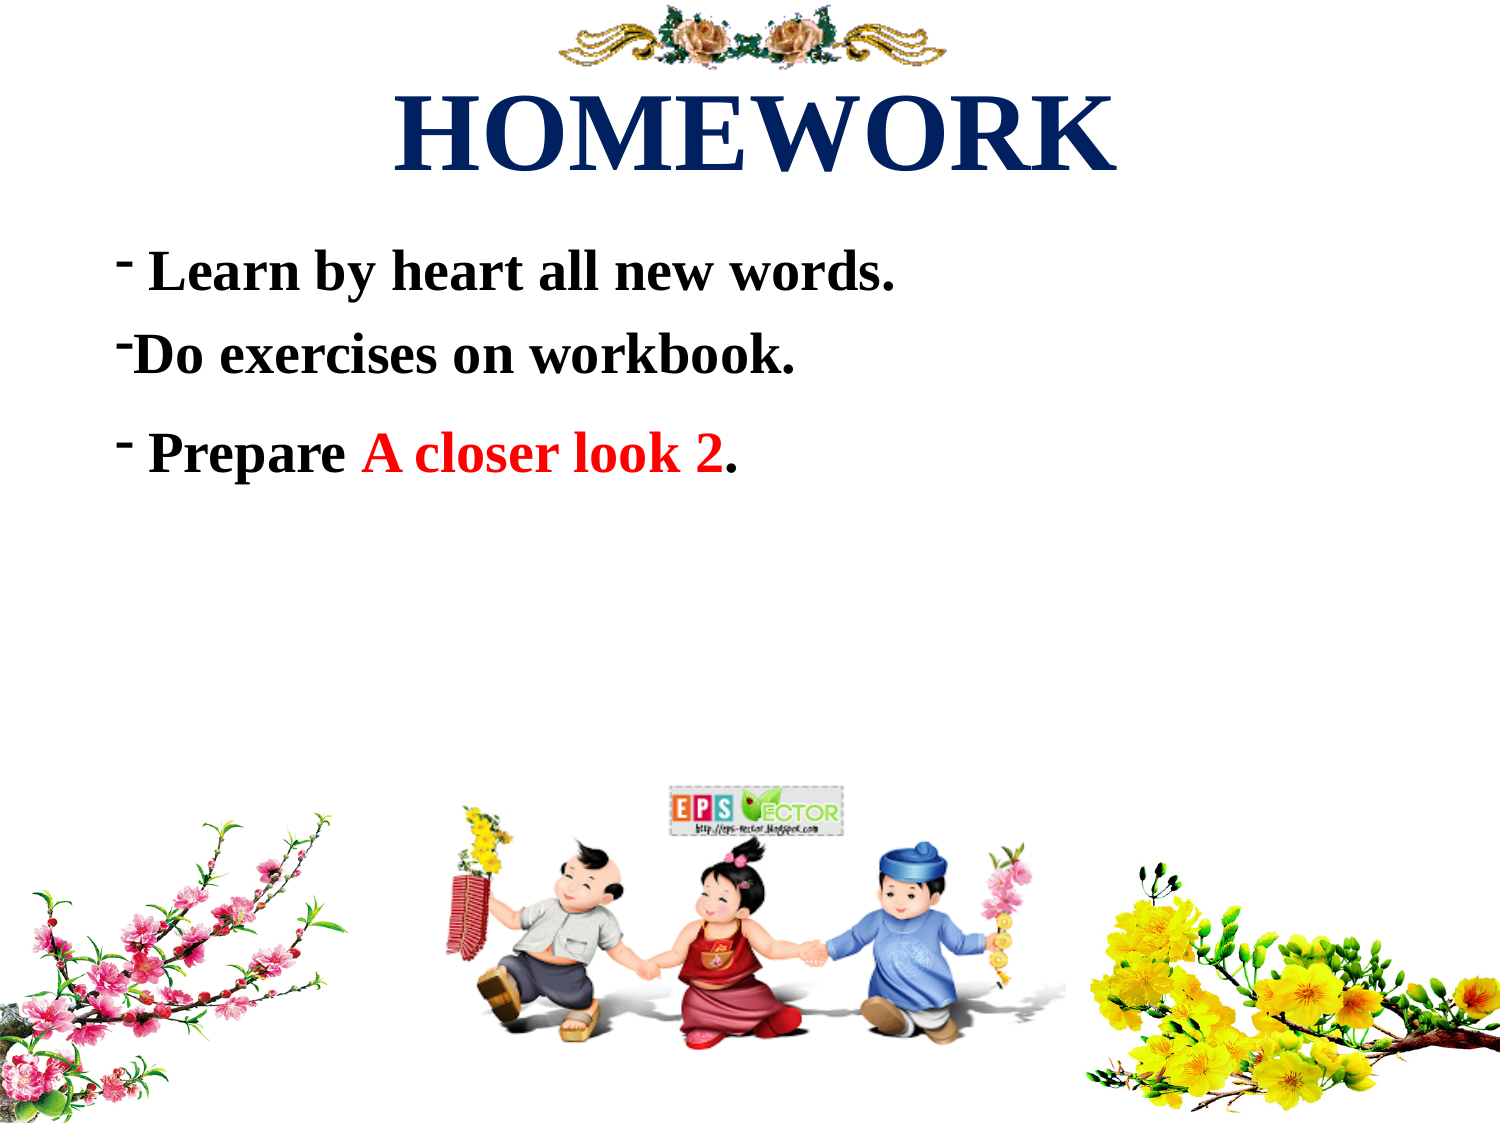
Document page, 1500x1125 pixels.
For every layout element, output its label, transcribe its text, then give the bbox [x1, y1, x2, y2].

picture [432, 785, 1500, 1125]
text_box Homework [378, 49, 1134, 200]
picture [0, 809, 350, 1123]
text_box Learn by heart all new words. Do exercises on workbook. Prepare A closer look 2. [99, 224, 1475, 492]
picture [462, 0, 1025, 76]
